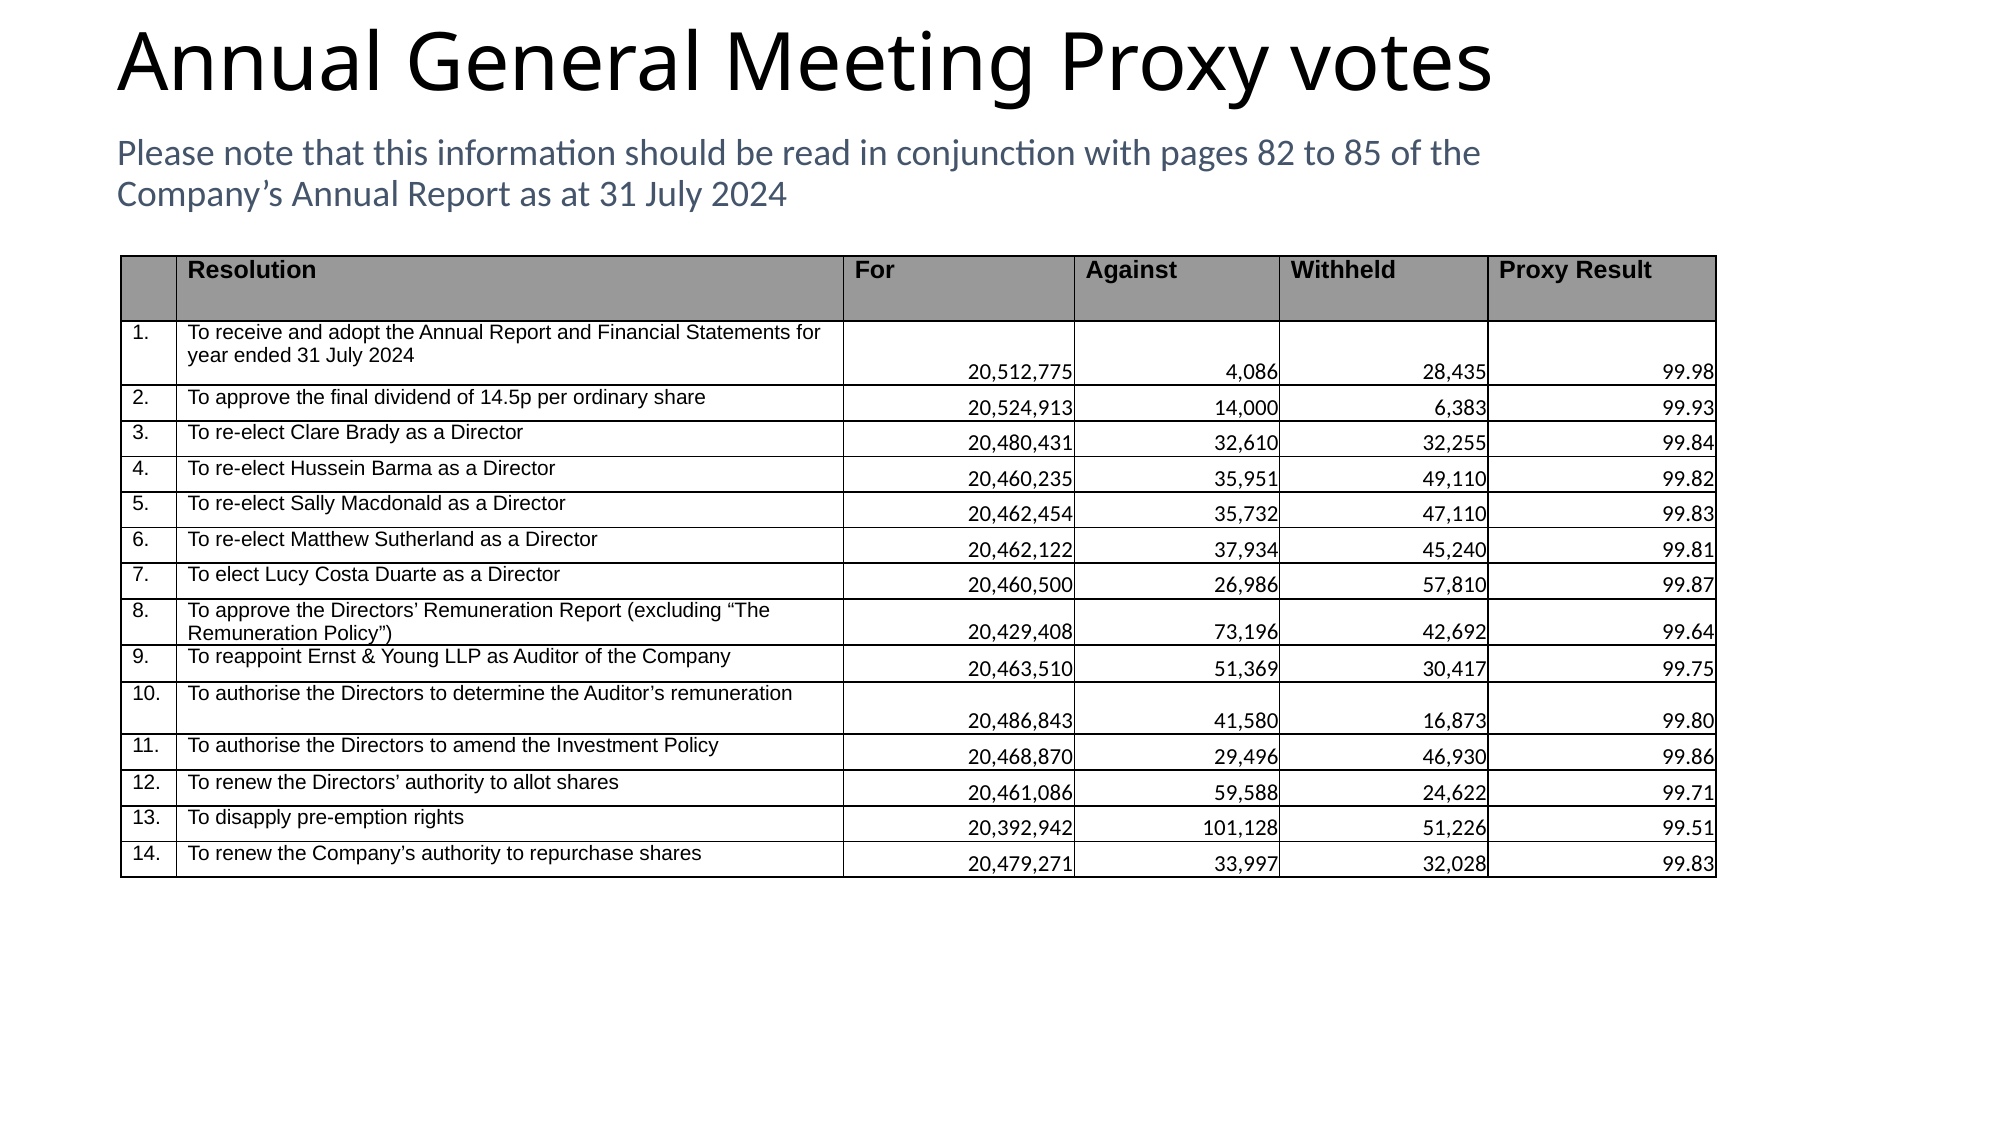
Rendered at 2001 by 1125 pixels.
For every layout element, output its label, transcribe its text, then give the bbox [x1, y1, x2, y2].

table_cell 29,496 [1075, 735, 1279, 769]
table_cell To approve the Directors’ Remuneration Report (excluding “The Remuneration Policy”) [177, 600, 843, 644]
table_cell 10. [122, 683, 176, 733]
table_cell 6,383 [1280, 386, 1487, 420]
table_cell 16,873 [1280, 683, 1487, 733]
table_cell 35,732 [1075, 493, 1279, 527]
table_cell To approve the final dividend of 14.5p per ordinary share [177, 386, 843, 420]
table_cell 20,468,870 [844, 735, 1074, 769]
table_cell 99.81 [1489, 528, 1715, 562]
table_cell 51,226 [1280, 807, 1487, 841]
table_cell To receive and adopt the Annual Report and Financial Statements for year ended 31 July 2024 [177, 322, 843, 384]
table_cell 47,110 [1280, 493, 1487, 527]
table_cell 13. [122, 807, 176, 841]
table_cell 1. [122, 322, 176, 384]
table_header Proxy Result [1489, 257, 1715, 320]
table_cell 3. [122, 422, 176, 456]
table_cell 30,417 [1280, 646, 1487, 681]
table_cell 37,934 [1075, 528, 1279, 562]
table_cell 2. [122, 386, 176, 420]
table_cell 32,255 [1280, 422, 1487, 456]
table_cell 14,000 [1075, 386, 1279, 420]
table_cell 33,997 [1075, 842, 1279, 876]
table_cell 99.98 [1489, 322, 1715, 384]
table_cell 20,429,408 [844, 600, 1074, 644]
table_cell 57,810 [1280, 564, 1487, 598]
table_header Against [1075, 257, 1279, 320]
table_cell 99.83 [1489, 493, 1715, 527]
table_cell 28,435 [1280, 322, 1487, 384]
table_cell 8. [122, 600, 176, 644]
table_header For [844, 257, 1074, 320]
table_cell 45,240 [1280, 528, 1487, 562]
table_cell 99.82 [1489, 457, 1715, 491]
table_cell To reappoint Ernst & Young LLP as Auditor of the Company [177, 646, 843, 681]
table_cell 12. [122, 771, 176, 805]
table_cell 73,196 [1075, 600, 1279, 644]
table_cell 20,462,454 [844, 493, 1074, 527]
table_cell 51,369 [1075, 646, 1279, 681]
table_cell 46,930 [1280, 735, 1487, 769]
table_cell 20,486,843 [844, 683, 1074, 733]
table_header Resolution [177, 257, 843, 320]
table_cell 20,462,122 [844, 528, 1074, 562]
table_cell 99.64 [1489, 600, 1715, 644]
table_cell 7. [122, 564, 176, 598]
table_cell 32,028 [1280, 842, 1487, 876]
table_cell 35,951 [1075, 457, 1279, 491]
table_cell 4,086 [1075, 322, 1279, 384]
table_cell 99.87 [1489, 564, 1715, 598]
table_cell 26,986 [1075, 564, 1279, 598]
table_cell 99.93 [1489, 386, 1715, 420]
table_cell To disapply pre-emption rights [177, 807, 843, 841]
table_cell To re-elect Sally Macdonald as a Director [177, 493, 843, 527]
table_cell 20,392,942 [844, 807, 1074, 841]
table_cell 32,610 [1075, 422, 1279, 456]
table_cell To re-elect Matthew Sutherland as a Director [177, 528, 843, 562]
table_cell 49,110 [1280, 457, 1487, 491]
table_cell 20,524,913 [844, 386, 1074, 420]
title Annual General Meeting Proxy votes [102, 4, 1898, 119]
table_cell 4. [122, 457, 176, 491]
table_cell 14. [122, 842, 176, 876]
table_cell 9. [122, 646, 176, 681]
table_cell To elect Lucy Costa Duarte as a Director [177, 564, 843, 598]
table_cell 6. [122, 528, 176, 562]
table_cell 20,460,235 [844, 457, 1074, 491]
table_cell To renew the Company’s authority to repurchase shares [177, 842, 843, 876]
table_cell 99.84 [1489, 422, 1715, 456]
table_cell 59,588 [1075, 771, 1279, 805]
table_cell To authorise the Directors to determine the Auditor’s remuneration [177, 683, 843, 733]
table_cell 99.83 [1489, 842, 1715, 876]
table_cell 41,580 [1075, 683, 1279, 733]
table_cell 20,461,086 [844, 771, 1074, 805]
table_cell 24,622 [1280, 771, 1487, 805]
table_cell 99.51 [1489, 807, 1715, 841]
table_cell 20,463,510 [844, 646, 1074, 681]
table_cell 20,460,500 [844, 564, 1074, 598]
table_cell 99.71 [1489, 771, 1715, 805]
table_cell 99.80 [1489, 683, 1715, 733]
table_cell 42,692 [1280, 600, 1487, 644]
table_cell 5. [122, 493, 176, 527]
table_header Withheld [1280, 257, 1487, 320]
table_cell 20,479,271 [844, 842, 1074, 876]
table_cell 99.86 [1489, 735, 1715, 769]
table_cell 101,128 [1075, 807, 1279, 841]
table_cell 11. [122, 735, 176, 769]
table_cell 20,480,431 [844, 422, 1074, 456]
table_cell 99.75 [1489, 646, 1715, 681]
table_cell To re-elect Hussein Barma as a Director [177, 457, 843, 491]
table_header [122, 257, 176, 320]
table_cell To authorise the Directors to amend the Investment Policy [177, 735, 843, 769]
table_cell To renew the Directors’ authority to allot shares [177, 771, 843, 805]
table_cell To re-elect Clare Brady as a Director [177, 422, 843, 456]
table_cell 20,512,775 [844, 322, 1074, 384]
subtitle Please note that this information should be read in conjunction with pages 82 to 85 of the Company’s Annual Report as at 31 July 2024 [102, 125, 1898, 230]
